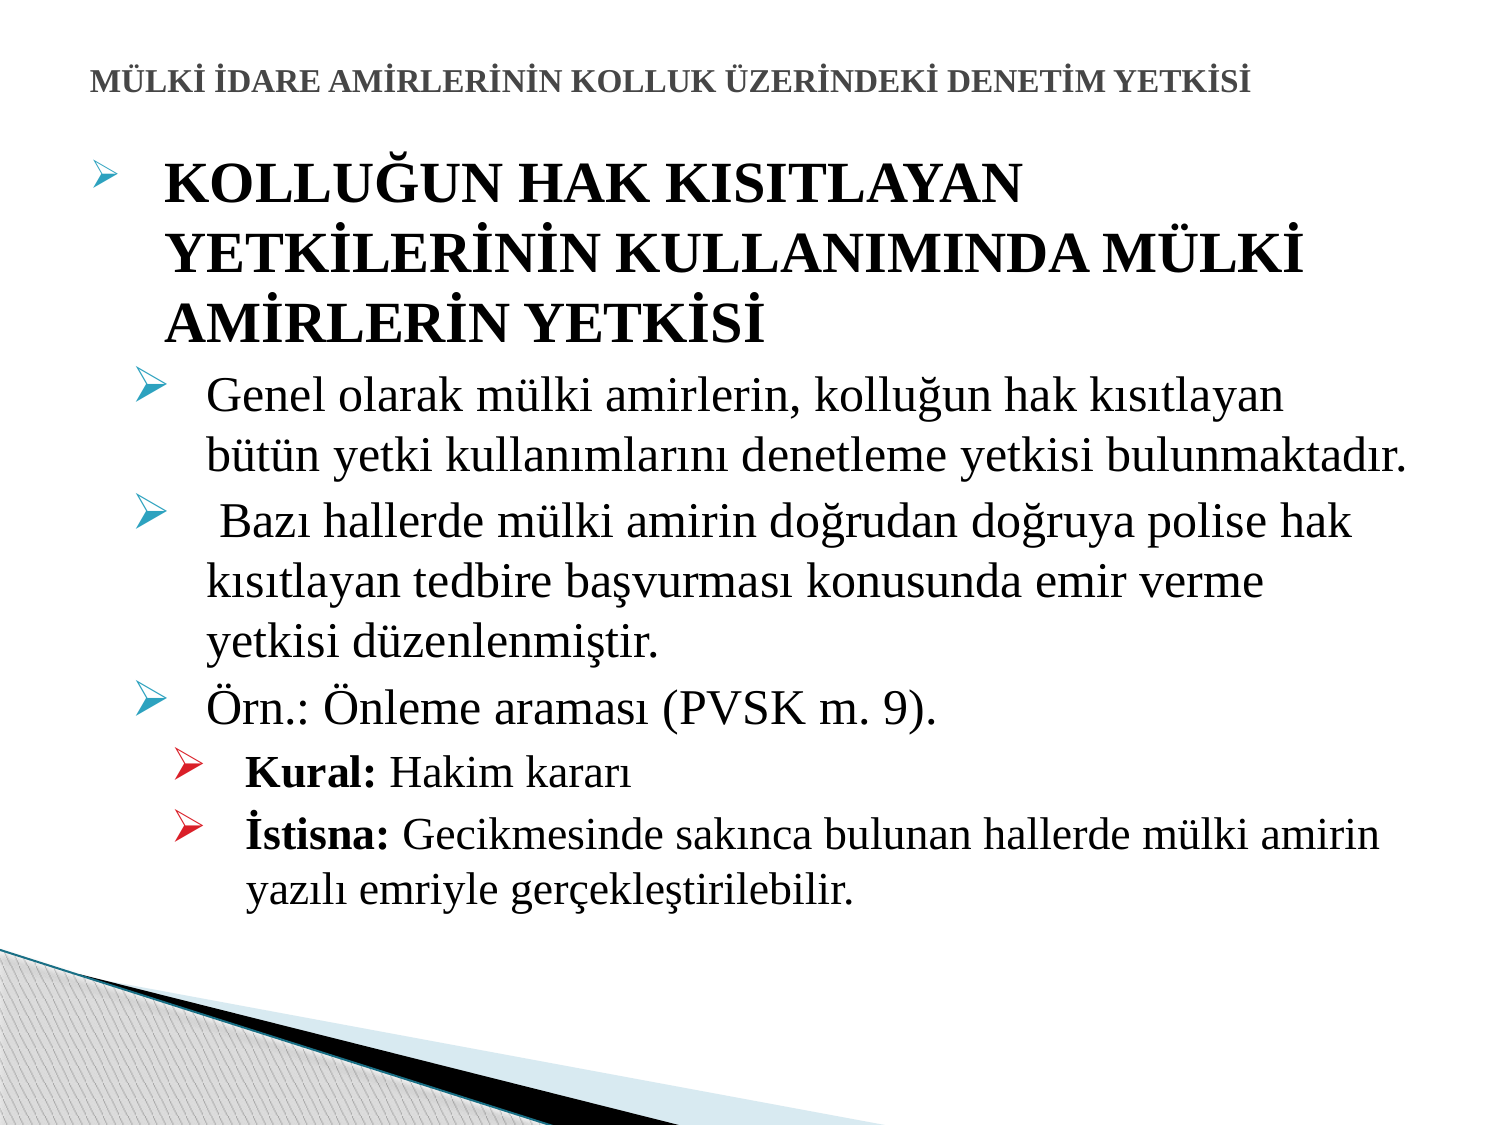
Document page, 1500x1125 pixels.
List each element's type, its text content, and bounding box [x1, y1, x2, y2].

list KOLLUĞUN HAK KISITLAYAN YETKİLERİNİN KULLANIMINDA MÜLKİ AMİRLERİN YETKİSİ Genel olarak mülki amirlerin, kolluğun hak kısıtlayan bütün yetki kullanımlarını denetleme yetkisi bulunmaktadır. Bazı hallerde mülki amirin doğrudan doğruya polise hak kısıtlayan tedbire başvurması konusunda emir verme yetkisi düzenlenmiştir. Örn.: Önleme araması (PVSK m. 9). Kural: Hakim kararı İstisna: Gecikmesinde sakınca bulunan hallerde mülki amirin yazılı emriyle gerçekleştirilebilir. [75, 137, 1425, 1005]
title MÜLKİ İDARE AMİRLERİNİN KOLLUK ÜZERİNDEKİ DENETİM YETKİSİ [75, 45, 1425, 114]
